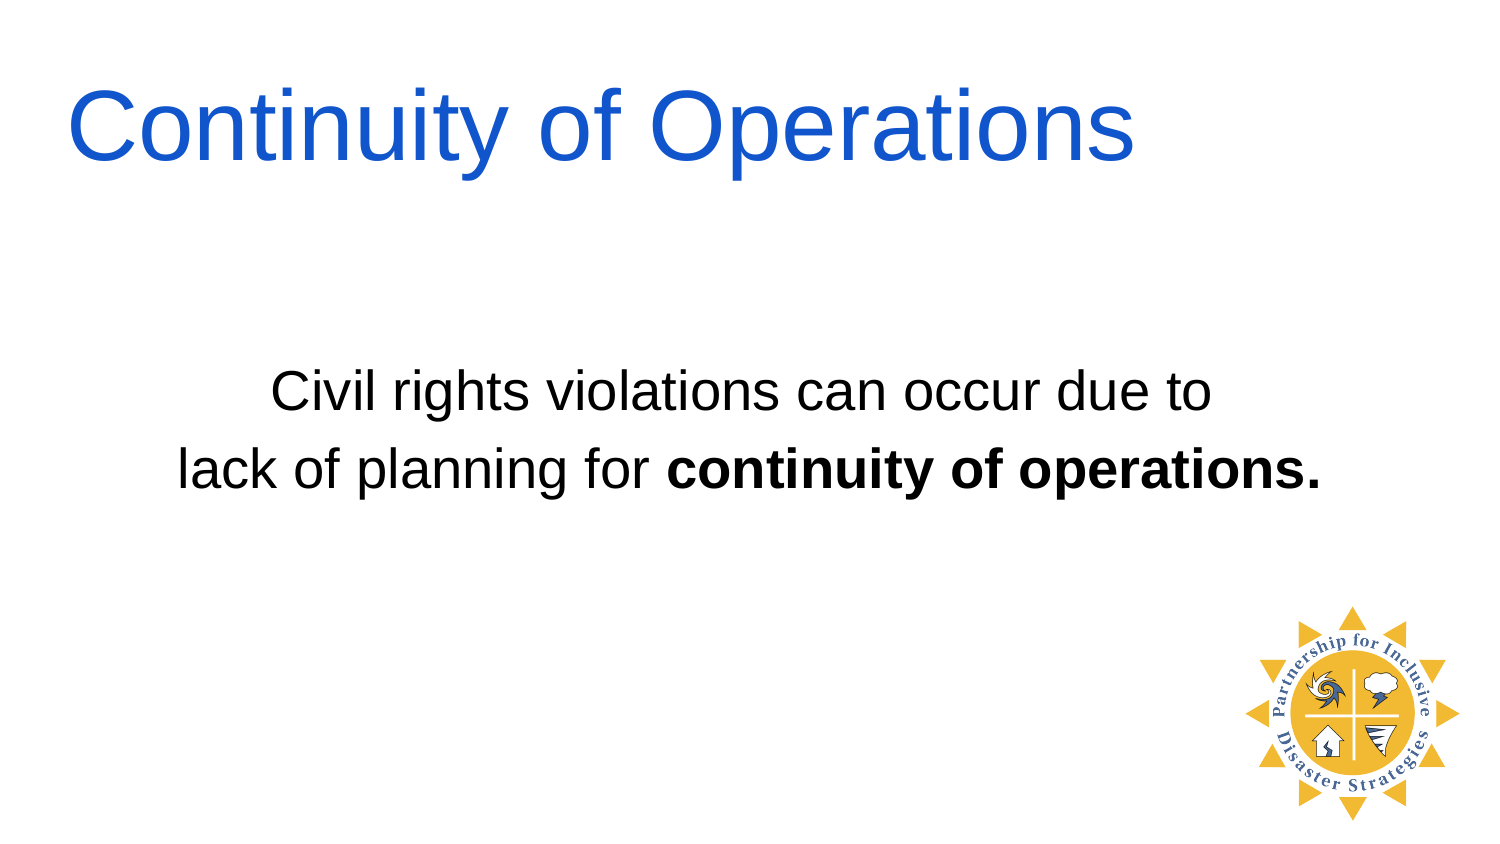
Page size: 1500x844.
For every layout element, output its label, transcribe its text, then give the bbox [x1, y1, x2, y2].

text_box Continuity of Operations [51, 45, 1173, 189]
list Civil rights violations can occur due to lack of planning for continuity of operations. [51, 323, 1449, 521]
picture [1245, 606, 1460, 822]
